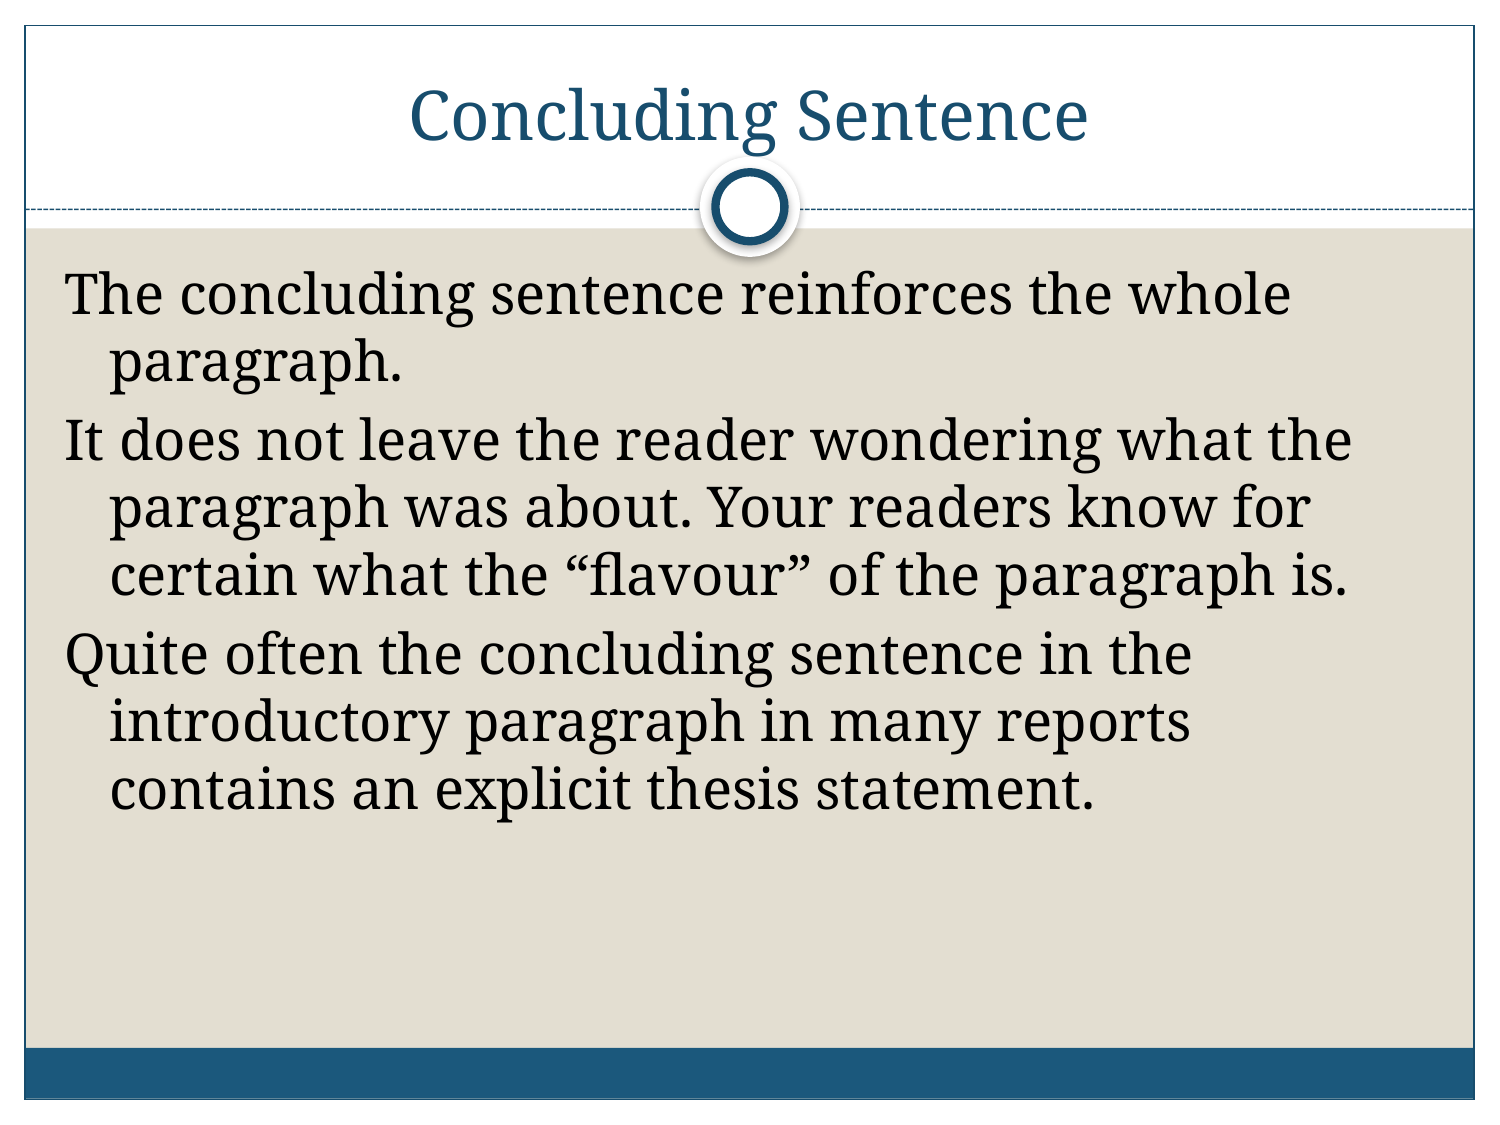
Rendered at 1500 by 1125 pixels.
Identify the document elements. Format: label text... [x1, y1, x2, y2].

list The concluding sentence reinforces the whole paragraph. It does not leave the reader wondering what the paragraph was about. Your readers know for certain what the “flavour” of the paragraph is. Quite often the concluding sentence in the introductory paragraph in many reports contains an explicit thesis statement. [49, 250, 1445, 1001]
title Concluding Sentence [49, 37, 1450, 162]
